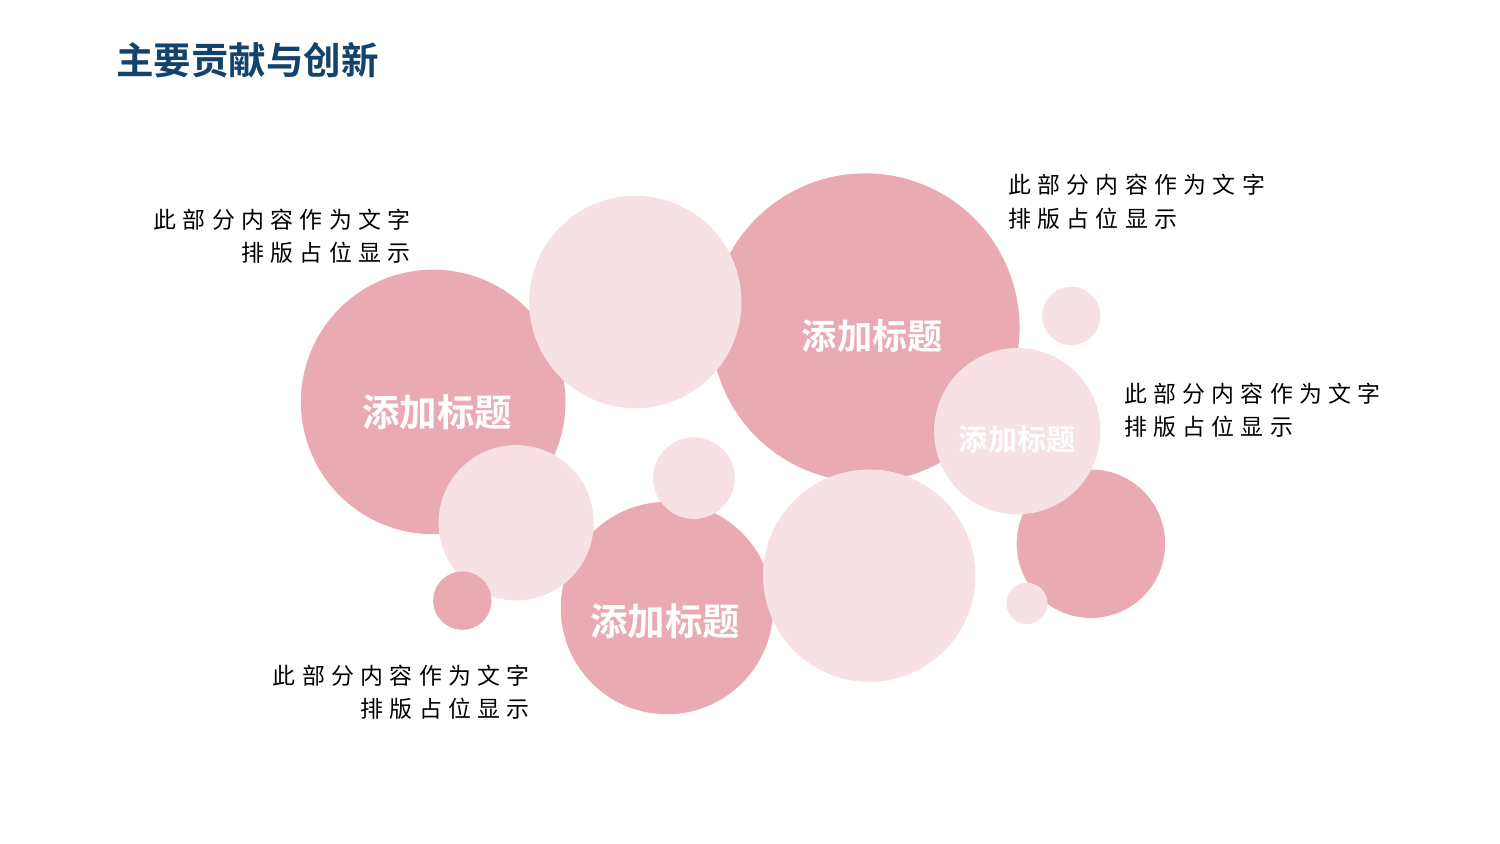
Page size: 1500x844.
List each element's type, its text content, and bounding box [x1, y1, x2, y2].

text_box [29, 165, 1412, 751]
text_box 主要贡献与创新 [101, 30, 394, 90]
